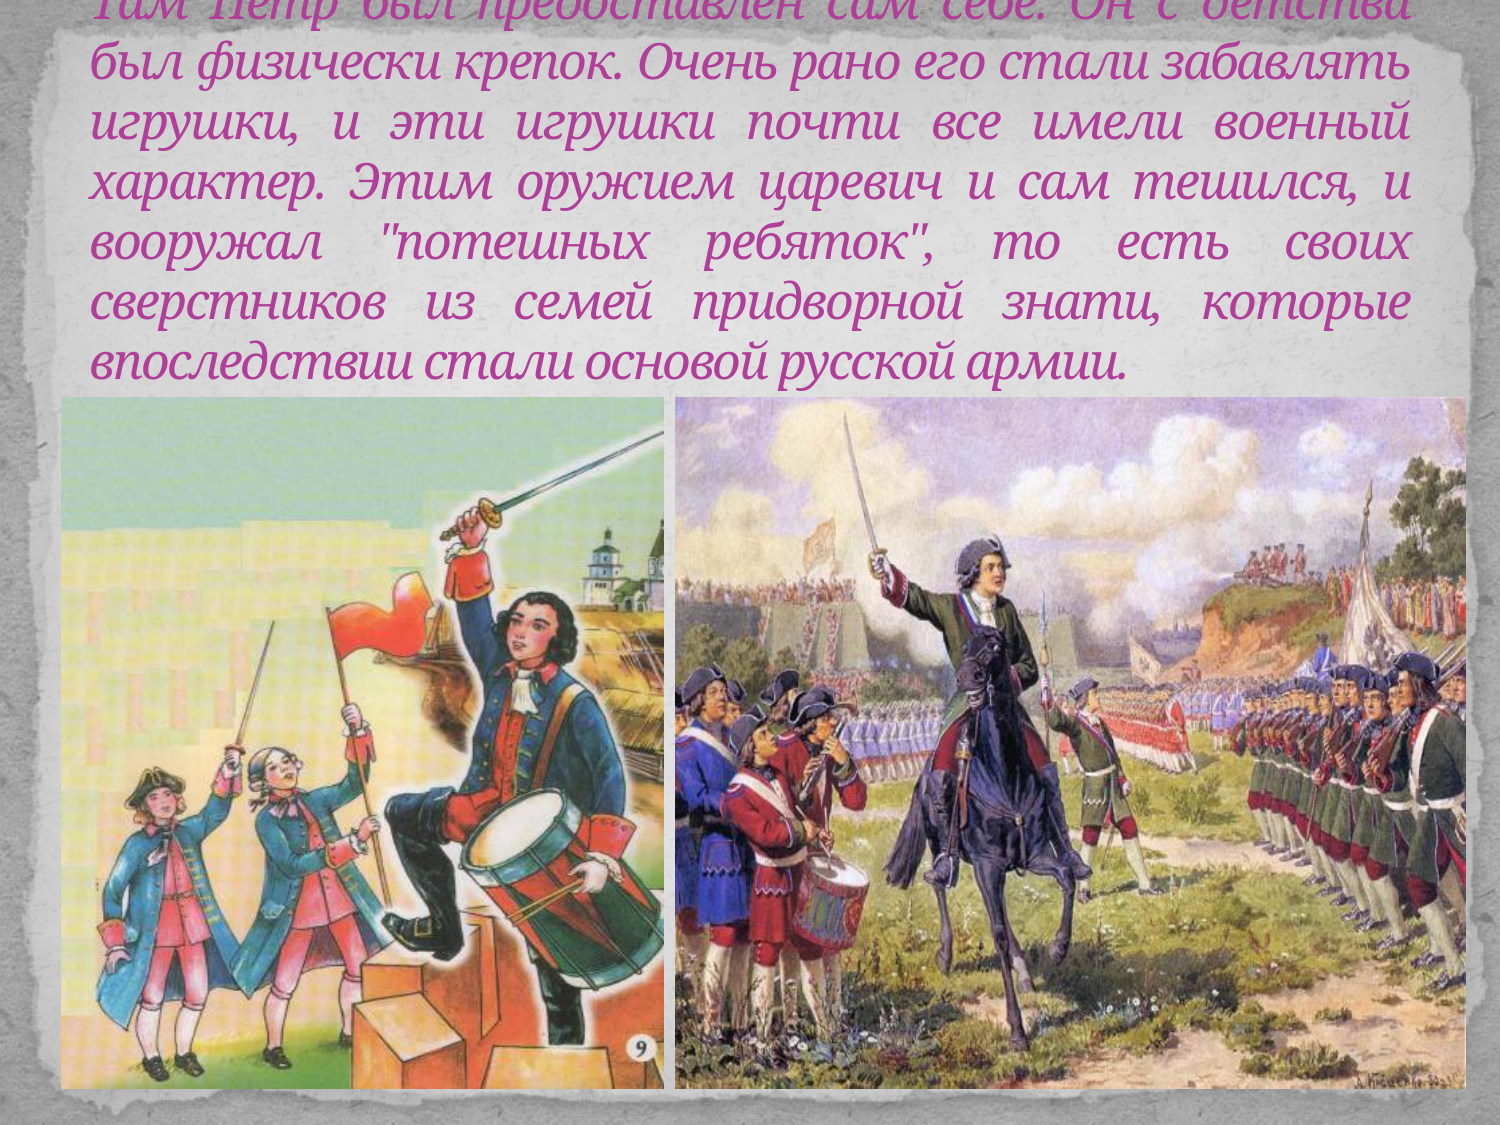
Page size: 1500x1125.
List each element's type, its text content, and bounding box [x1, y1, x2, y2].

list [61, 396, 665, 1090]
title Там Петр был предоставлен сам себе. Он с детства был физически крепок. Очень рано его стали забавлять игрушки, и эти игрушки почти все имели военный характер. Этим оружием царевич и сам тешился, и вооружал "потешных ребяток", то есть своих сверстников из семей придворной знати, которые впоследствии стали основой русской армии. [74, 15, 1425, 398]
picture [675, 396, 1466, 1090]
